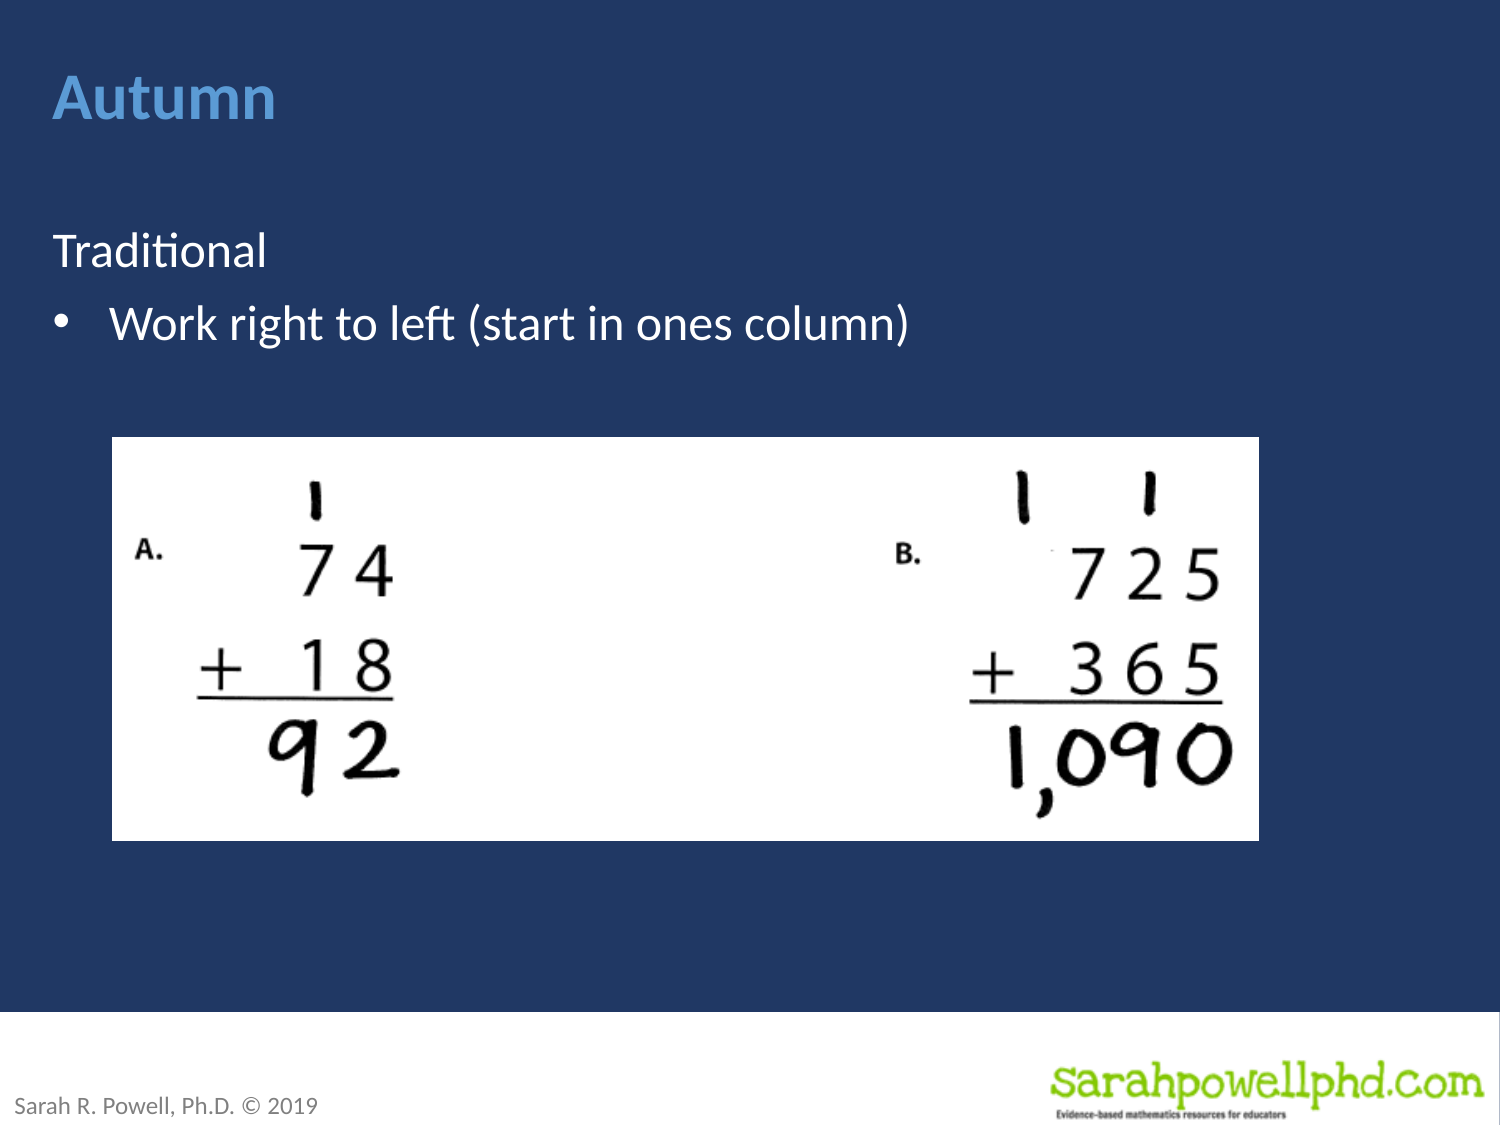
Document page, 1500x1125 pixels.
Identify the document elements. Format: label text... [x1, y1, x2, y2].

list Traditional Work right to left (start in ones column) [37, 204, 1463, 999]
picture [112, 437, 1259, 841]
title Autumn [37, 37, 1463, 158]
picture [1032, 1051, 1499, 1125]
